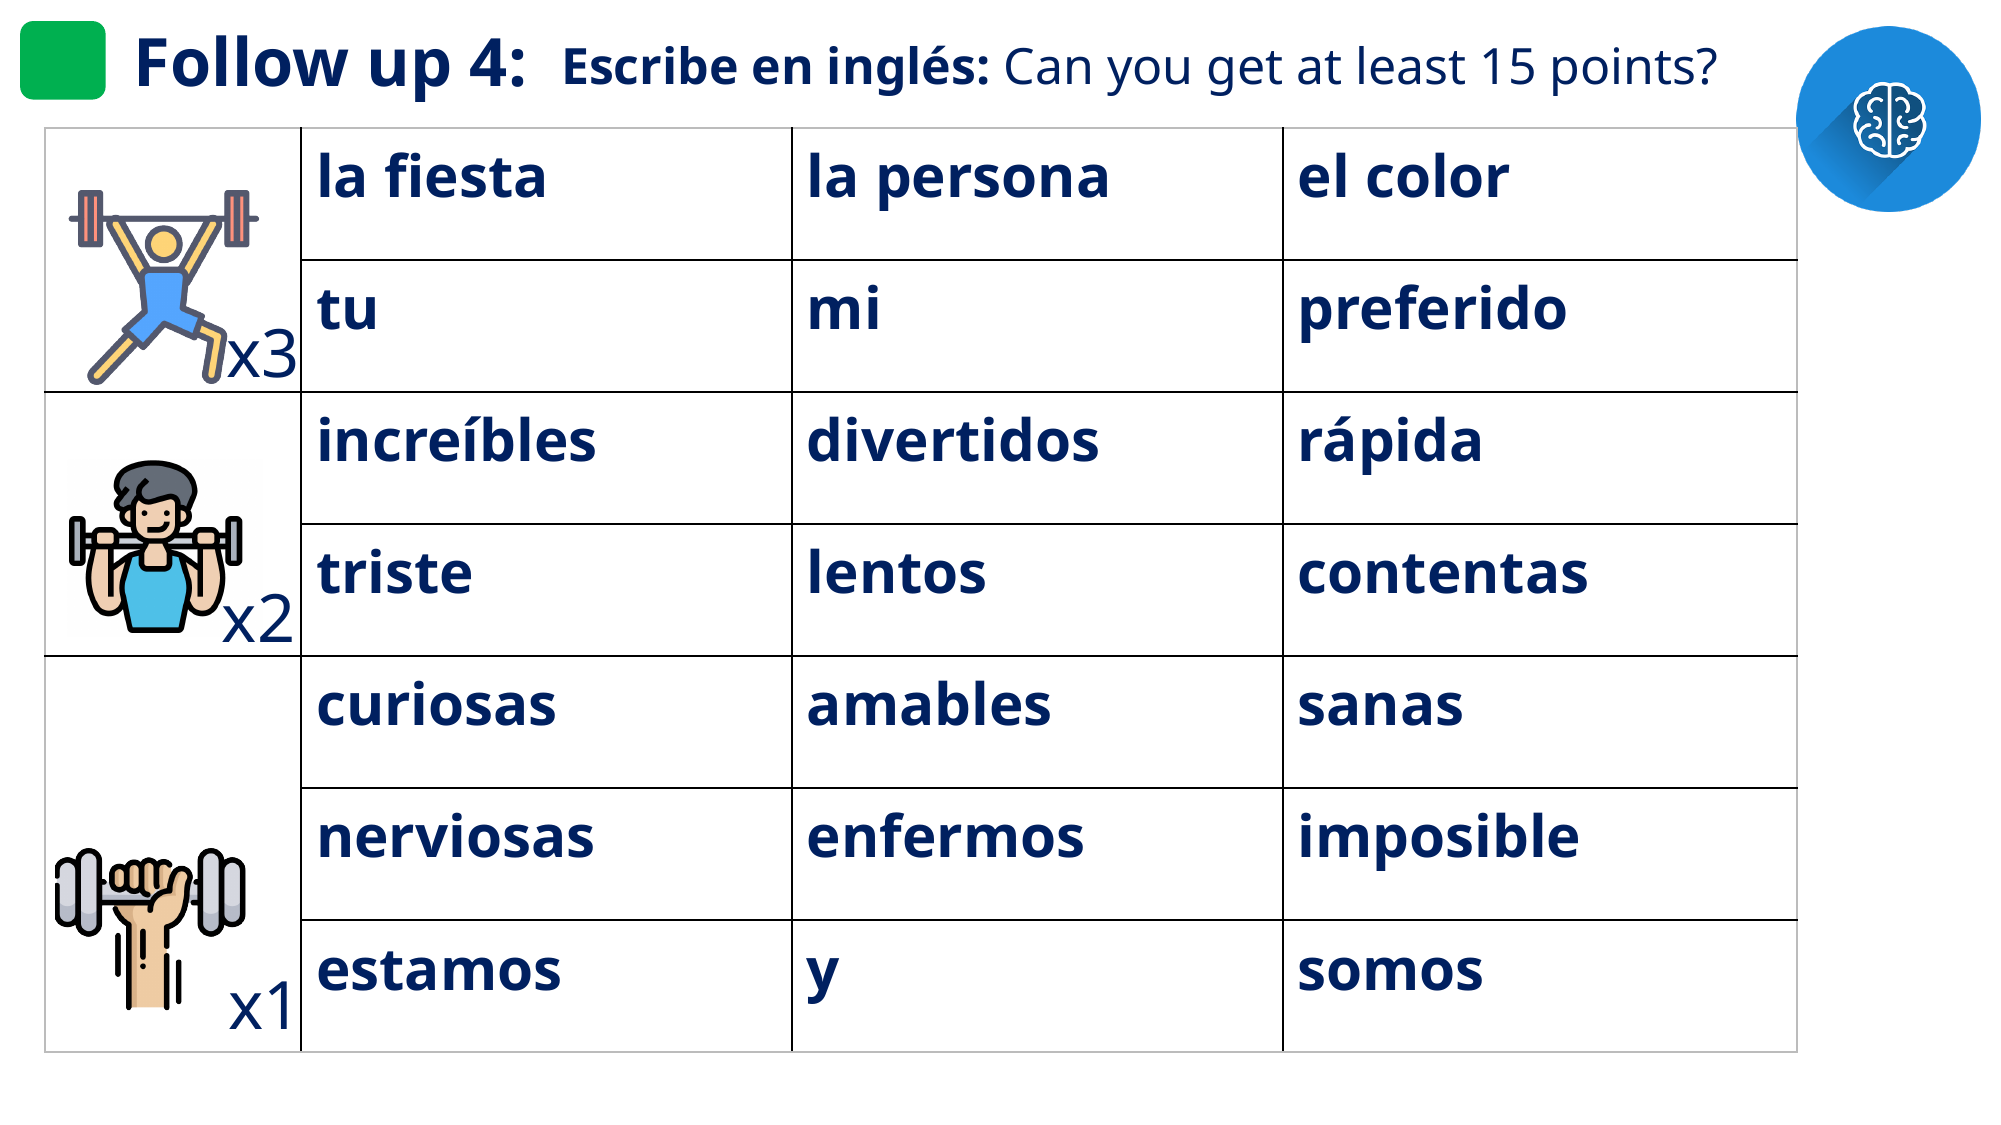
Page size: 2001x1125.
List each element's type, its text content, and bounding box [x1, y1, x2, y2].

table_cell increíbles [302, 393, 791, 523]
text_box [20, 21, 106, 100]
text_box x2 [207, 568, 311, 663]
table_cell somos [1284, 921, 1796, 1051]
table_cell nerviosas [302, 789, 791, 919]
table_cell preferido [1284, 261, 1796, 391]
picture [1796, 26, 1981, 212]
text_box Escribe en inglés: Can you get at least 15 points? [546, 26, 1734, 102]
table_cell triste [302, 525, 791, 655]
title Follow up 4: [118, 9, 580, 121]
table_cell [46, 657, 300, 1051]
table_cell amables [793, 657, 1282, 787]
table_cell mi [793, 261, 1282, 391]
table_cell tu [302, 261, 791, 391]
table_header el color [1284, 129, 1796, 259]
table_cell estamos [302, 921, 791, 1051]
table_cell [46, 393, 300, 655]
table_cell imposible [1284, 789, 1796, 919]
text_box x3 [211, 303, 315, 399]
table_cell curiosas [302, 657, 791, 787]
table_cell contentas [1284, 525, 1796, 655]
table_cell sanas [1284, 657, 1796, 787]
table_header la fiesta [302, 129, 791, 259]
picture [55, 835, 247, 1016]
text_box x1 [213, 955, 317, 1051]
table_cell enfermos [793, 789, 1282, 919]
table_cell rápida [1284, 393, 1796, 523]
table_header la persona [793, 129, 1282, 259]
picture [66, 190, 261, 385]
picture [67, 459, 263, 637]
table_cell divertidos [793, 393, 1282, 523]
table_cell y [793, 921, 1282, 1051]
table_cell lentos [793, 525, 1282, 655]
table_header [46, 129, 300, 391]
